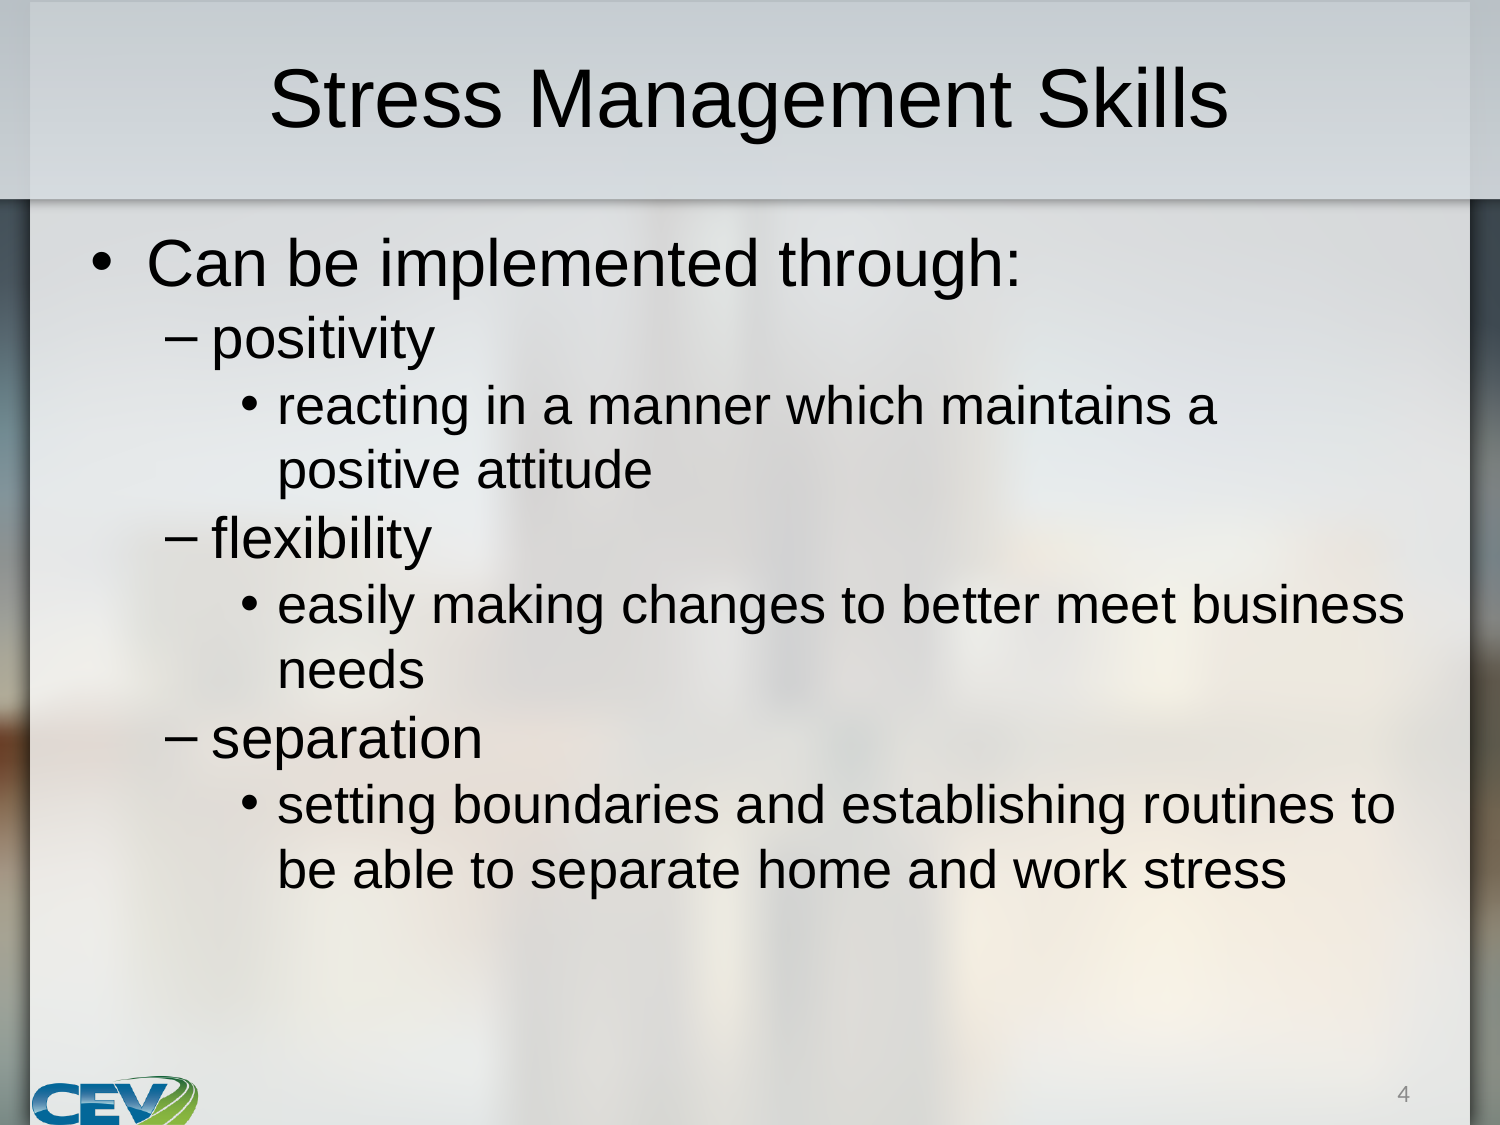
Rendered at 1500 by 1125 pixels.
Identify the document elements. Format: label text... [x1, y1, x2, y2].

slide_number 4 [1074, 1062, 1425, 1123]
picture [0, 0, 1500, 1125]
title Stress Management Skills [75, 0, 1425, 188]
list Can be implemented through: positivity reacting in a manner which maintains a positive attitude flexibility easily making changes to better meet business needs separation setting boundaries and establishing routines to be able to separate home and work stress [75, 212, 1425, 1060]
